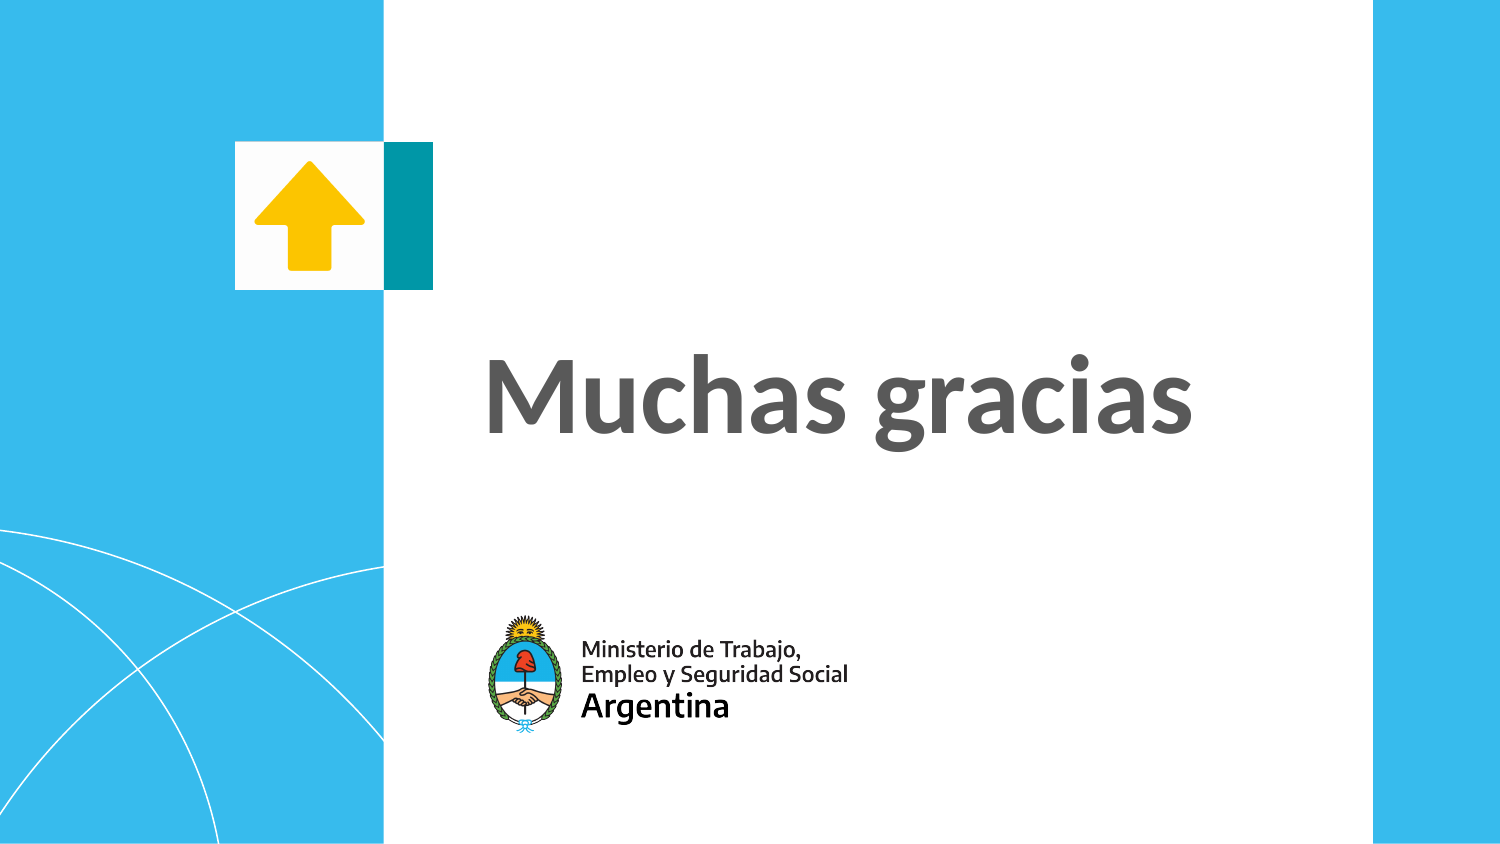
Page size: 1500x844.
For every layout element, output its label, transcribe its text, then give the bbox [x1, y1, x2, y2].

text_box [235, 141, 434, 291]
title Muchas gracias [467, 233, 1373, 472]
picture [488, 615, 847, 734]
text_box [1373, 0, 1500, 844]
